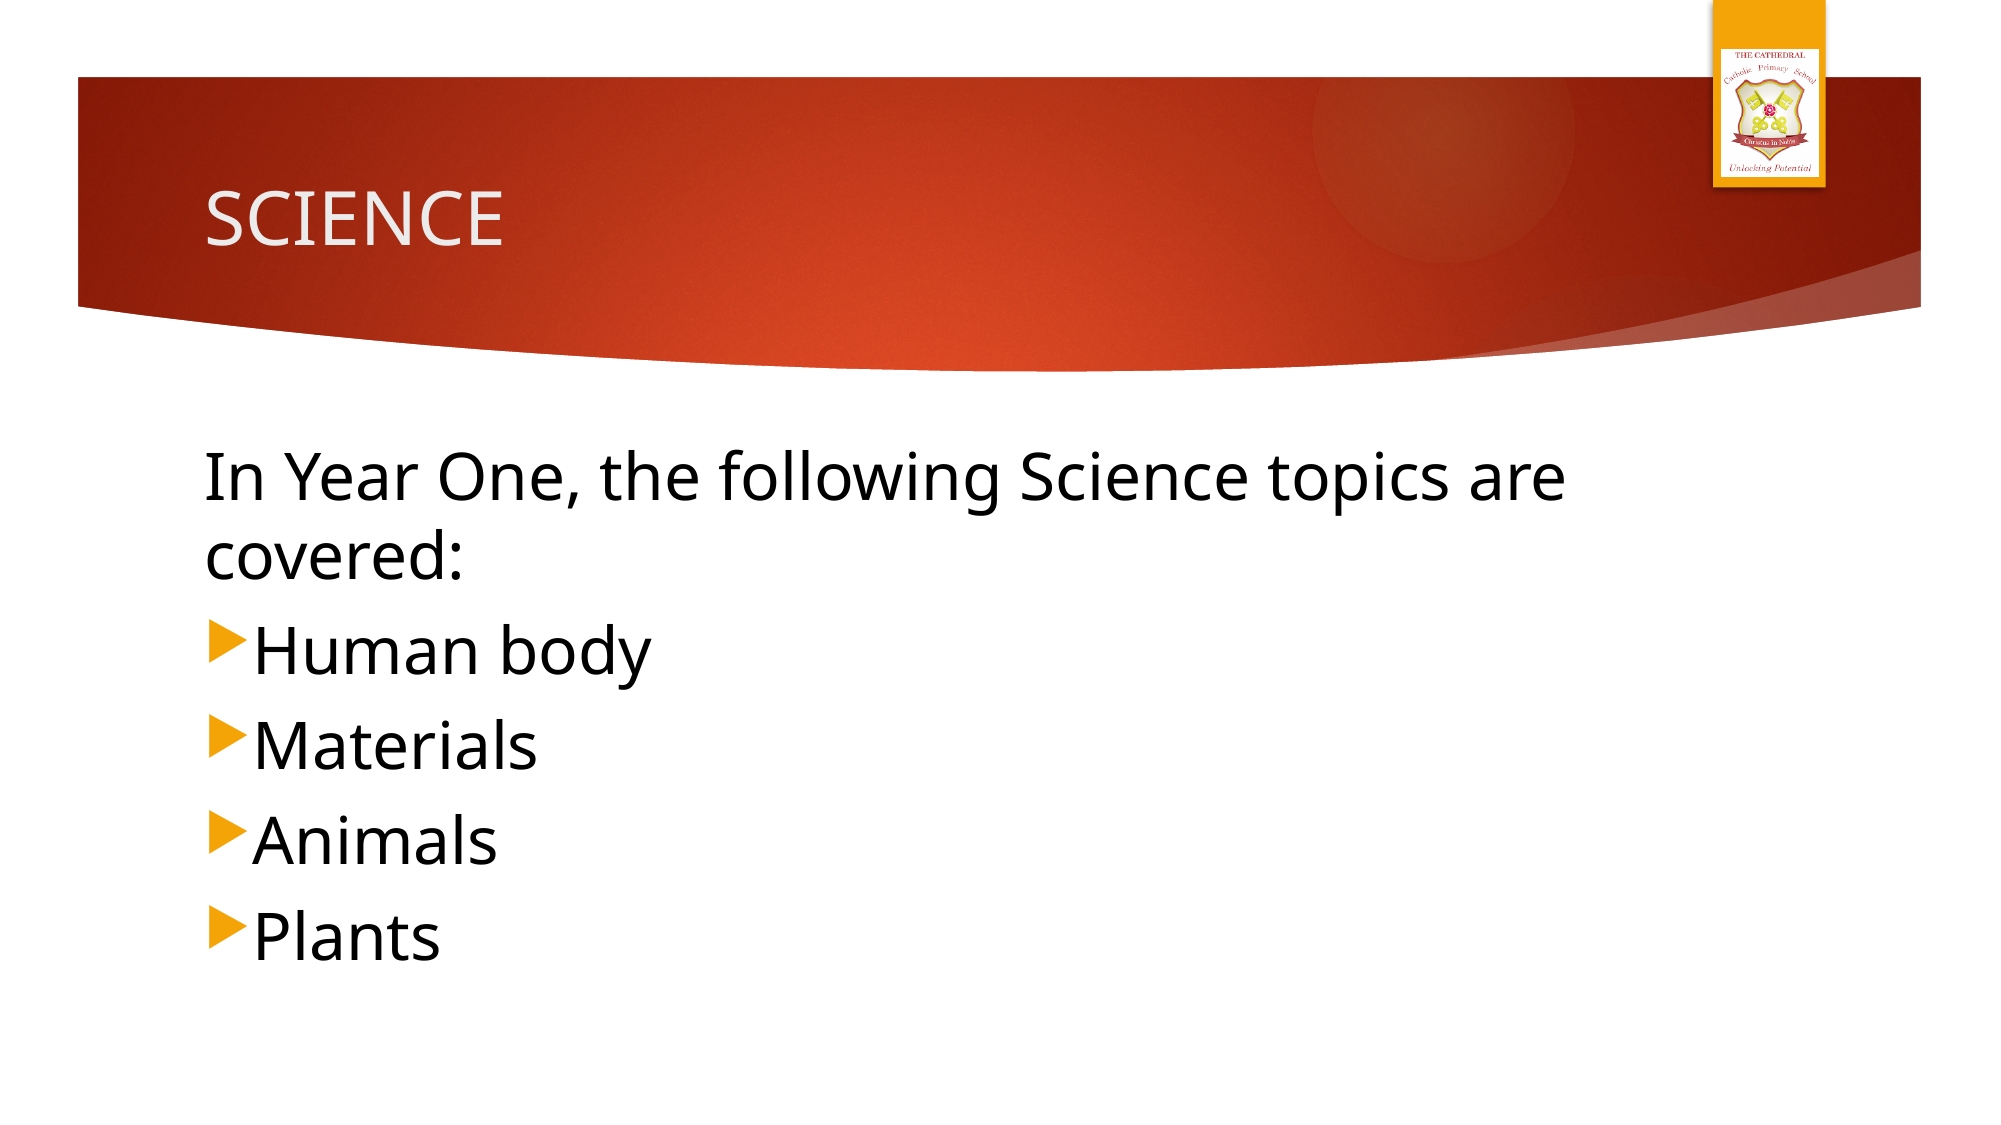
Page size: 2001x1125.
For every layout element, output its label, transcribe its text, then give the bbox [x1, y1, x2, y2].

title SCIENCE [189, 155, 1627, 275]
list In Year One, the following Science topics are covered: Human body Materials Animals Plants [189, 427, 1627, 988]
picture [1720, 48, 1819, 178]
